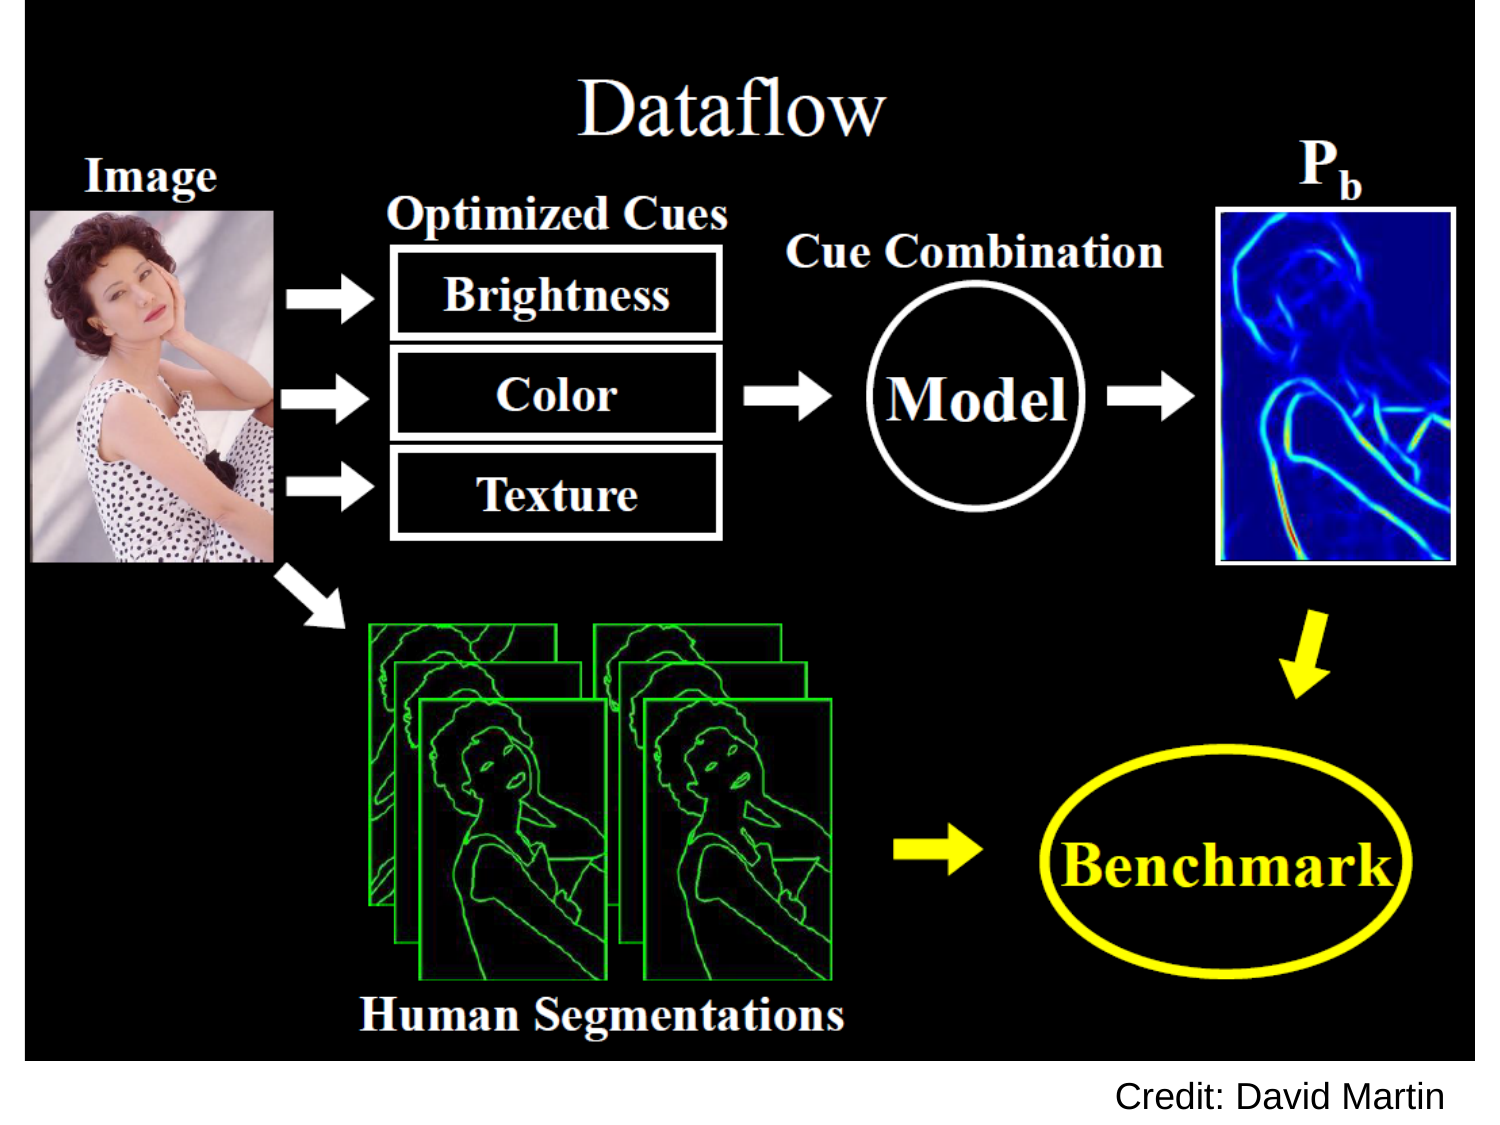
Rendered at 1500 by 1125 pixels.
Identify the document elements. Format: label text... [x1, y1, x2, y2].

picture [24, 0, 1476, 1061]
text_box Credit: David Martin [1099, 1064, 1500, 1125]
